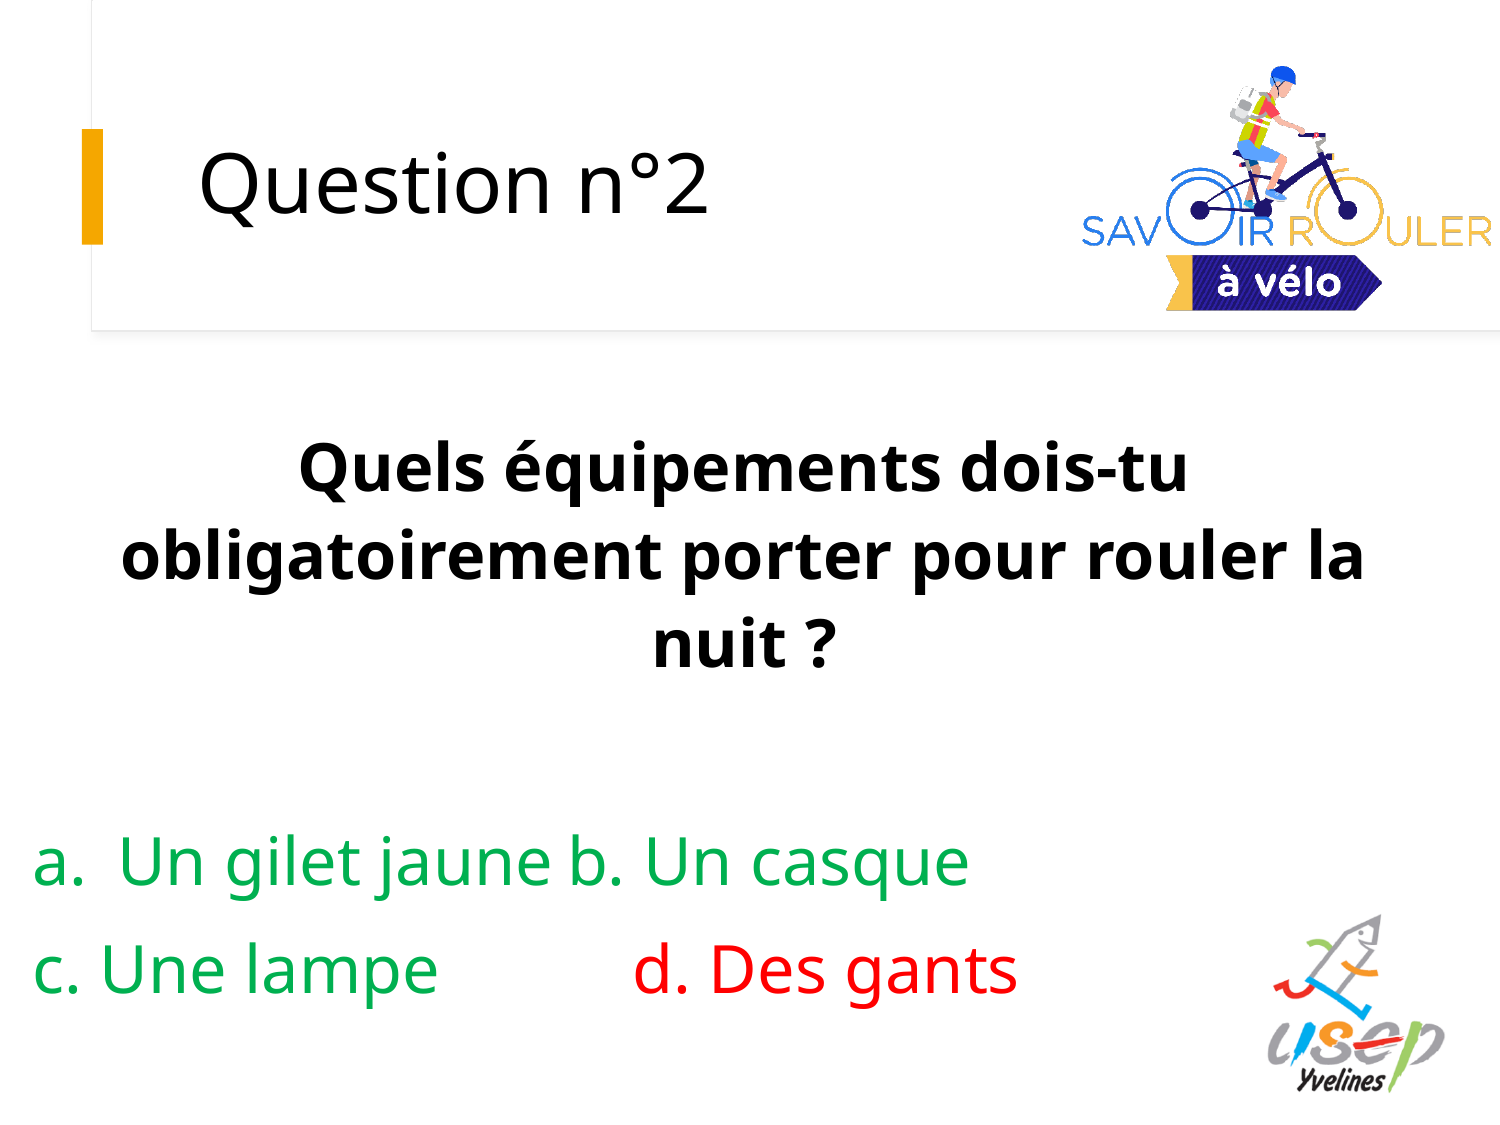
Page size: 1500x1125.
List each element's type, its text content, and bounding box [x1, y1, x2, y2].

list Quels équipements dois-tu obligatoirement porter pour rouler la nuit ? Un gilet jaune b. Un casque c. Une lampe d. Des gants [17, 408, 1471, 1094]
title Question n°2 [183, 90, 1057, 284]
picture [1240, 899, 1471, 1119]
picture [1057, 58, 1500, 315]
